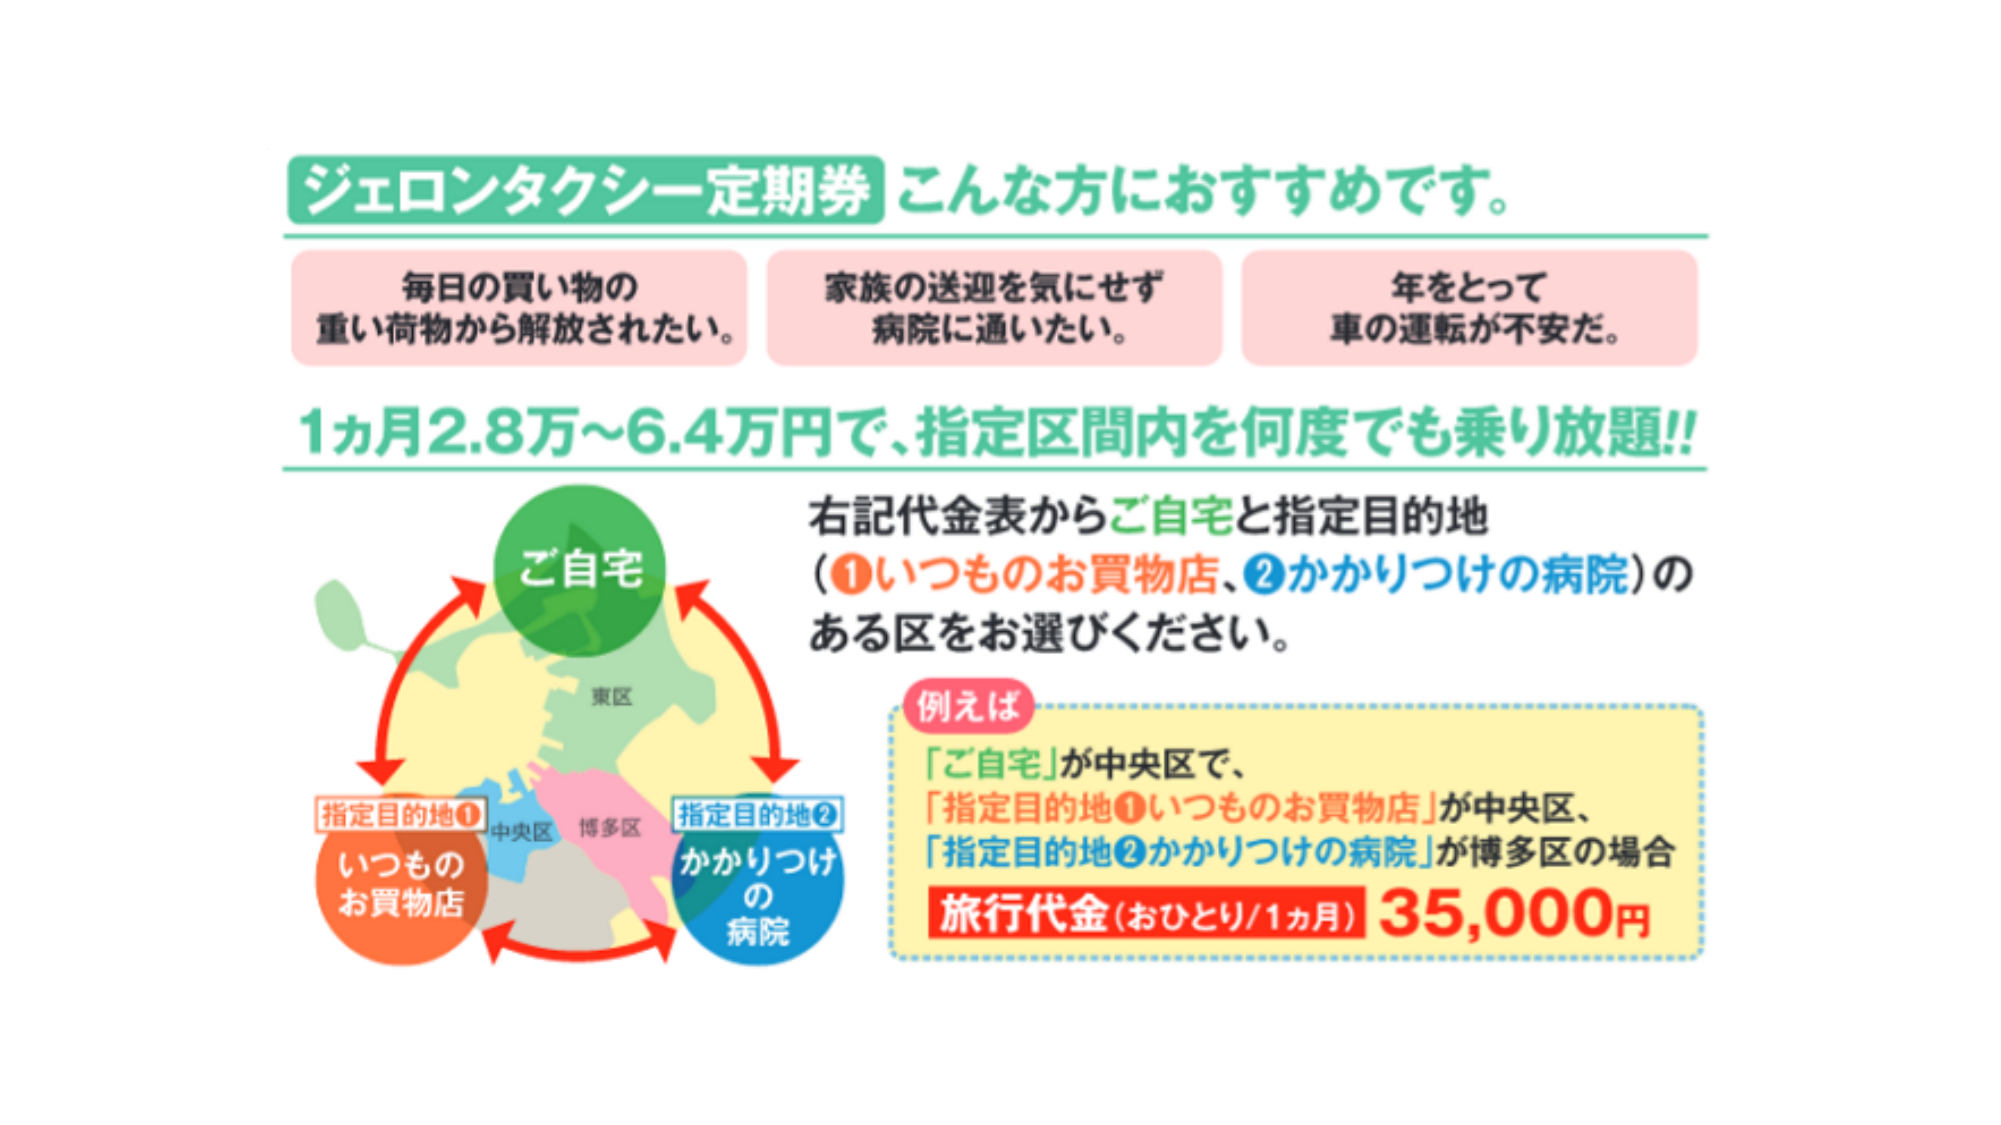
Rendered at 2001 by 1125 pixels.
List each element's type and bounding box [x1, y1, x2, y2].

picture [267, 148, 1718, 976]
